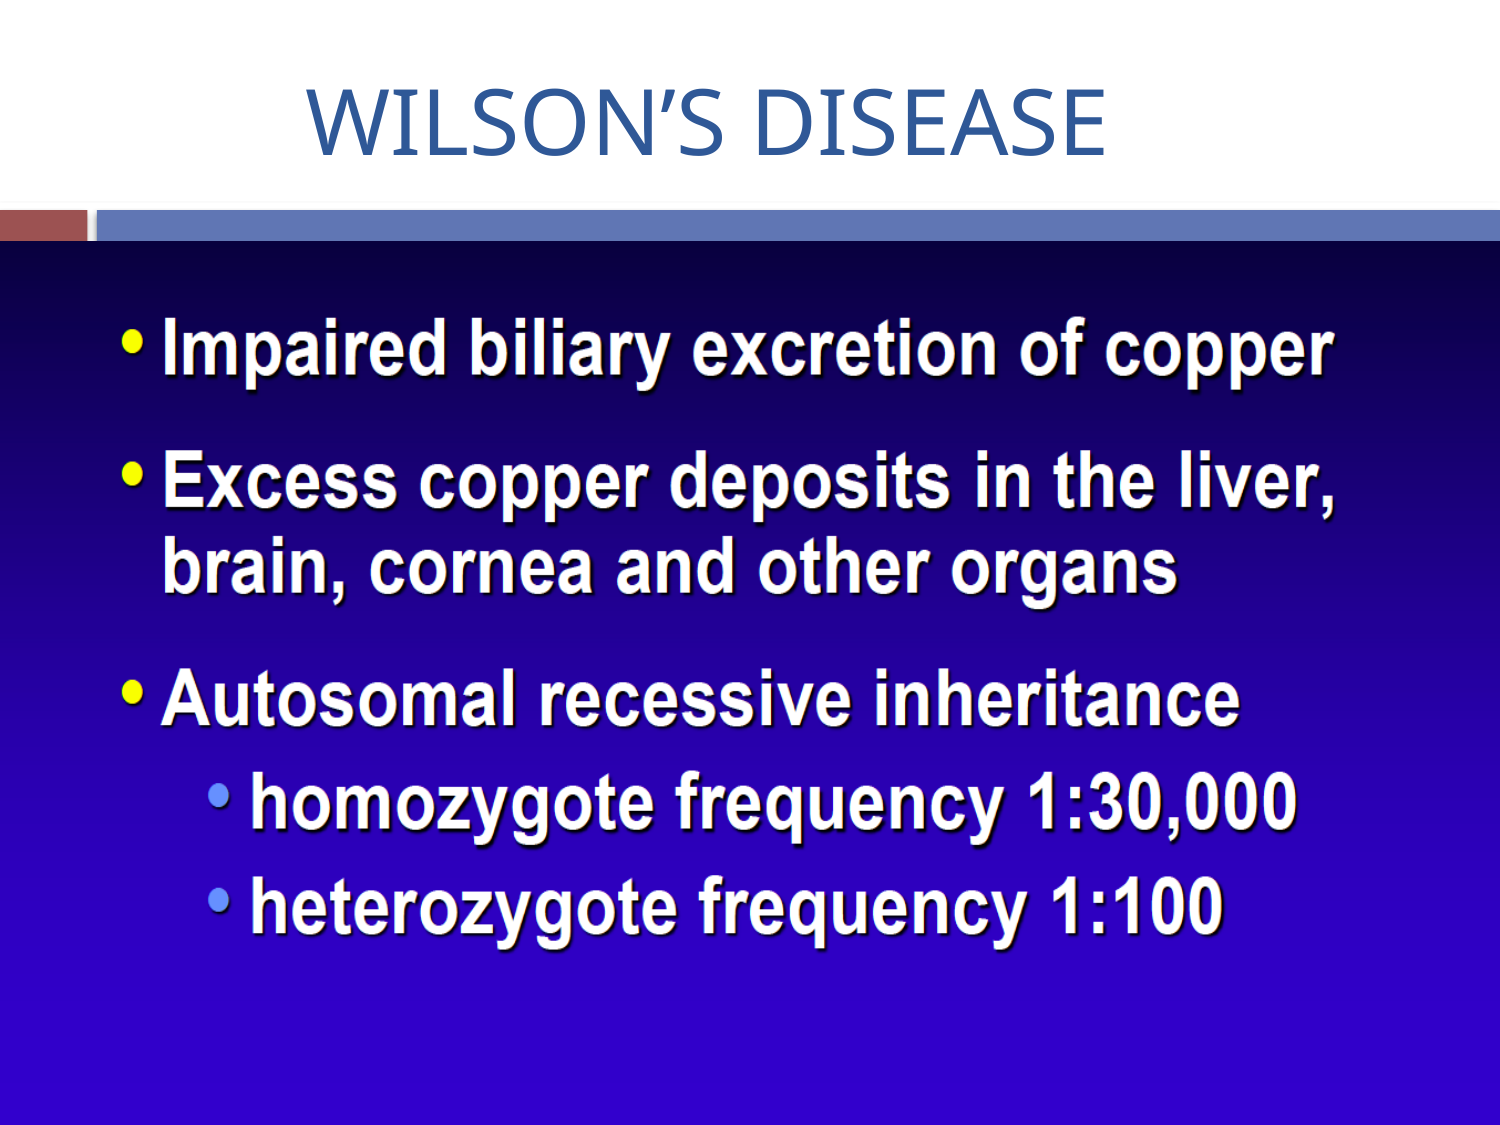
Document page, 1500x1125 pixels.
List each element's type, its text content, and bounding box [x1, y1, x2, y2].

picture [0, 240, 1500, 1125]
title WILSON’S DISEASE [99, 37, 1438, 200]
